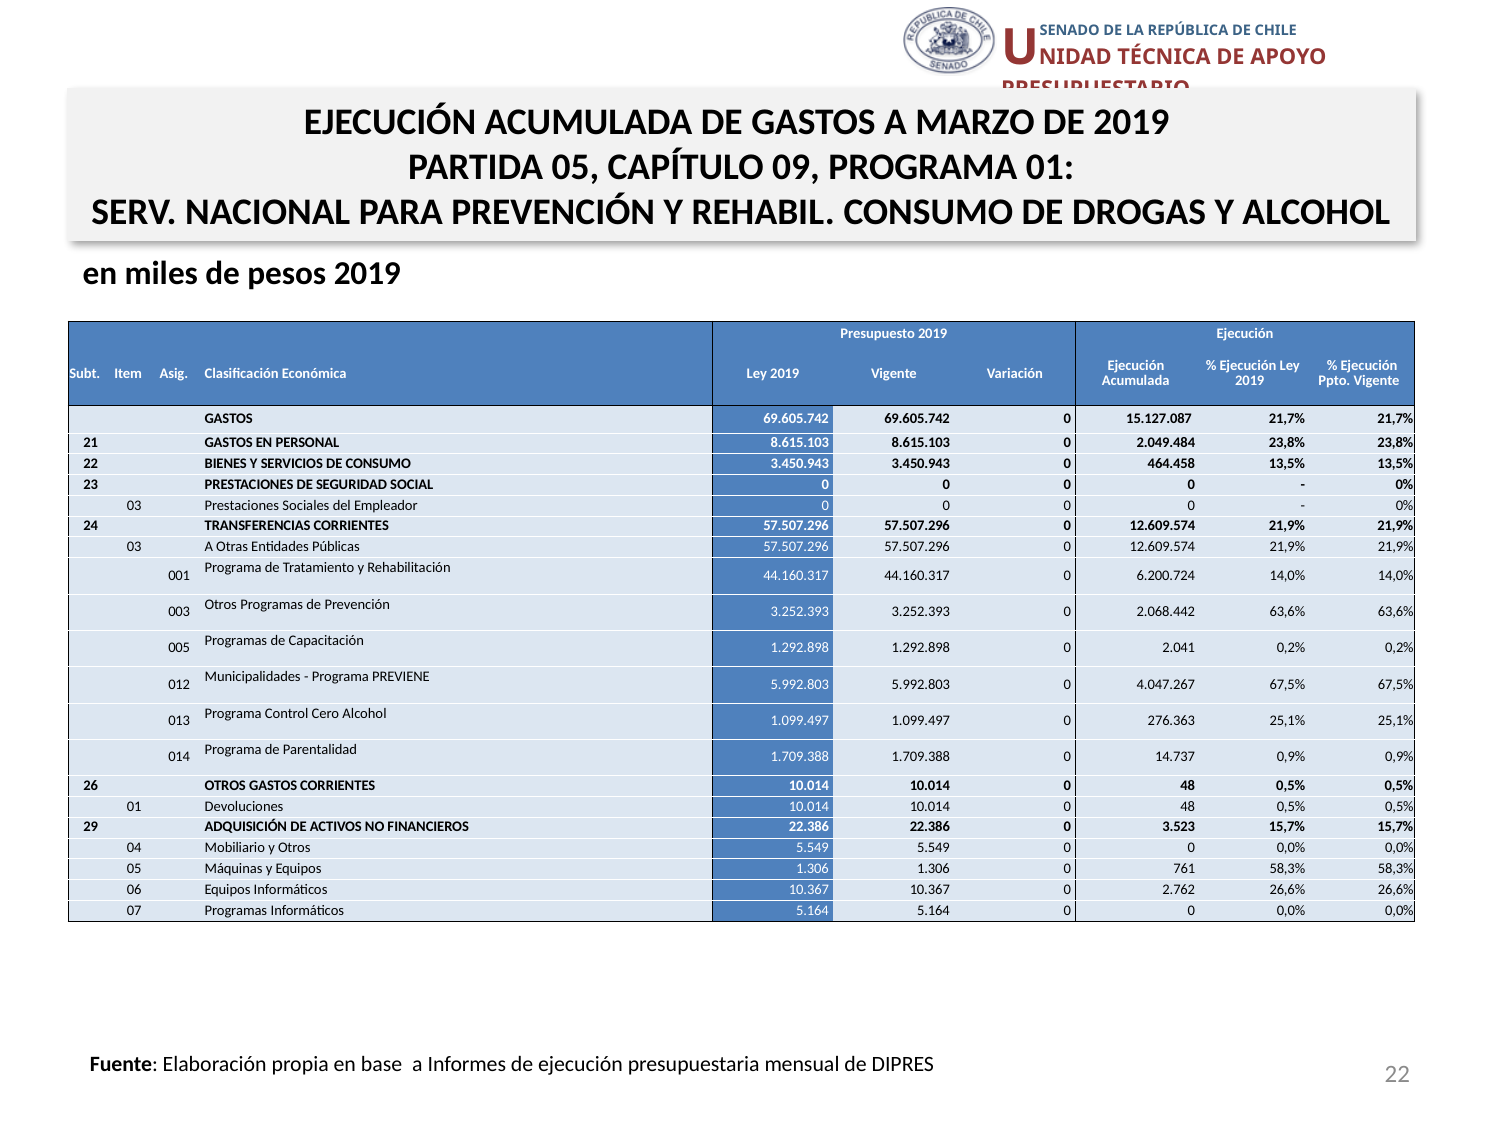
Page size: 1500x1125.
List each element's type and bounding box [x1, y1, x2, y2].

table_cell [69, 839, 712, 858]
table_cell [69, 342, 712, 405]
table_cell [69, 475, 712, 495]
table_cell [69, 558, 712, 594]
table_cell [713, 537, 1075, 557]
table_cell [69, 859, 712, 879]
table_cell [713, 454, 1075, 474]
table_cell [69, 704, 712, 739]
slide_number [1074, 1042, 1425, 1103]
table_cell [713, 740, 1075, 775]
table_cell [713, 859, 1075, 879]
table_cell [713, 475, 1075, 495]
table_cell [713, 631, 1075, 666]
table_cell [713, 342, 1075, 405]
table_cell [713, 517, 1075, 536]
table_cell [1076, 839, 1414, 858]
text_box [67, 243, 1418, 319]
table_cell [69, 667, 712, 703]
table_cell [713, 776, 1075, 796]
table_cell [1076, 704, 1414, 739]
table_cell [713, 818, 1075, 838]
table_cell [713, 406, 1075, 433]
table_header [713, 322, 1075, 342]
table_cell [1076, 406, 1414, 433]
table_cell [713, 667, 1075, 703]
table_cell [1076, 901, 1414, 921]
table_cell [713, 839, 1075, 858]
table_cell [1076, 880, 1414, 900]
table_cell [1076, 797, 1414, 817]
table_cell [1076, 595, 1414, 630]
table_cell [69, 818, 712, 838]
table_cell [1076, 434, 1414, 453]
table_cell [713, 704, 1075, 739]
table_cell [69, 454, 712, 474]
table_cell [69, 537, 712, 557]
table_cell [713, 797, 1075, 817]
table_cell [713, 558, 1075, 594]
table_cell [1076, 740, 1414, 775]
table_cell [69, 901, 712, 921]
table_cell [69, 880, 712, 900]
table_cell [69, 406, 712, 433]
table_cell [69, 595, 712, 630]
table_cell [69, 496, 712, 516]
table_cell [713, 496, 1075, 516]
table_header [69, 322, 712, 342]
table_cell [1076, 496, 1414, 516]
table_cell [713, 901, 1075, 921]
text_box [67, 88, 1415, 240]
table_cell [1076, 342, 1414, 405]
table_cell [1076, 454, 1414, 474]
table_cell [69, 740, 712, 775]
table_cell [1076, 818, 1414, 838]
table_cell [1076, 558, 1414, 594]
table_cell [713, 880, 1075, 900]
table_cell [69, 517, 712, 536]
table_cell [1076, 667, 1414, 703]
table_cell [69, 631, 712, 666]
table_cell [69, 797, 712, 817]
table_cell [1076, 776, 1414, 796]
table_cell [713, 595, 1075, 630]
table_cell [713, 434, 1075, 453]
table_cell [69, 776, 712, 796]
table_cell [69, 434, 712, 453]
table_cell [1076, 517, 1414, 536]
picture [903, 7, 997, 76]
table_cell [1076, 859, 1414, 879]
table_cell [1076, 475, 1414, 495]
table_header [1076, 322, 1414, 342]
table_cell [1076, 537, 1414, 557]
table_cell [1076, 631, 1414, 666]
